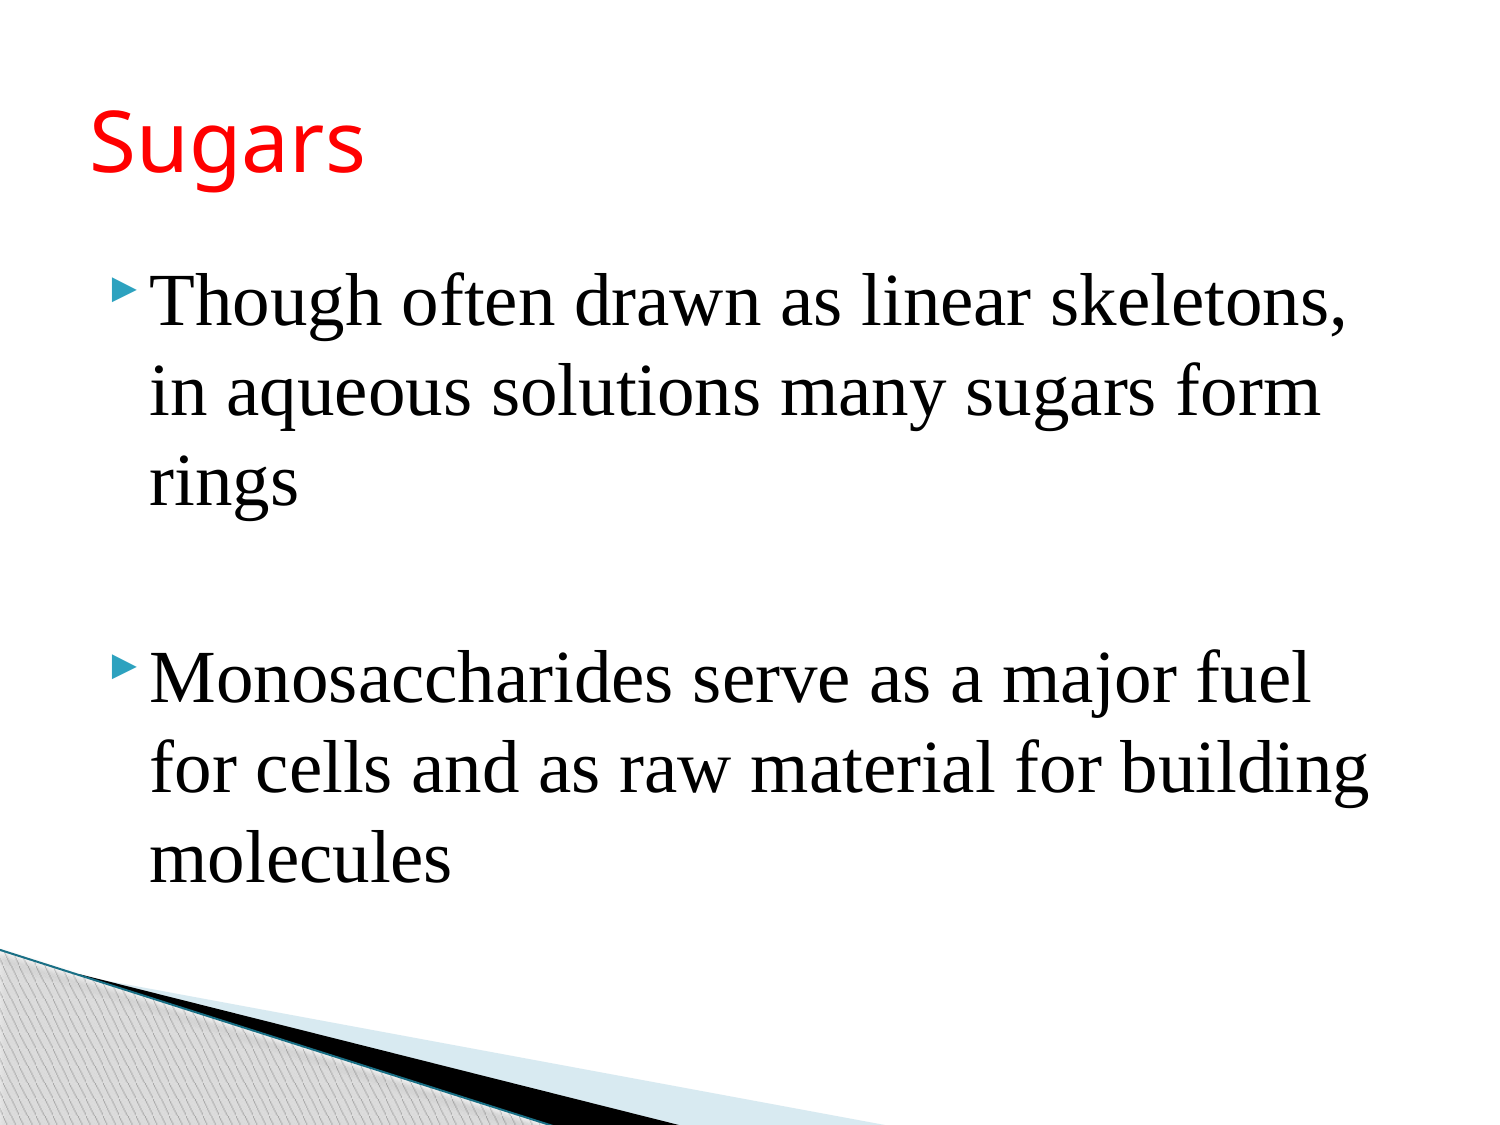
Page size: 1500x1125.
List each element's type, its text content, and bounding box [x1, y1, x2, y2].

list Though often drawn as linear skeletons, in aqueous solutions many sugars form rings Monosaccharides serve as a major fuel for cells and as raw material for building molecules [75, 243, 1425, 986]
title Sugars [75, 45, 1425, 233]
